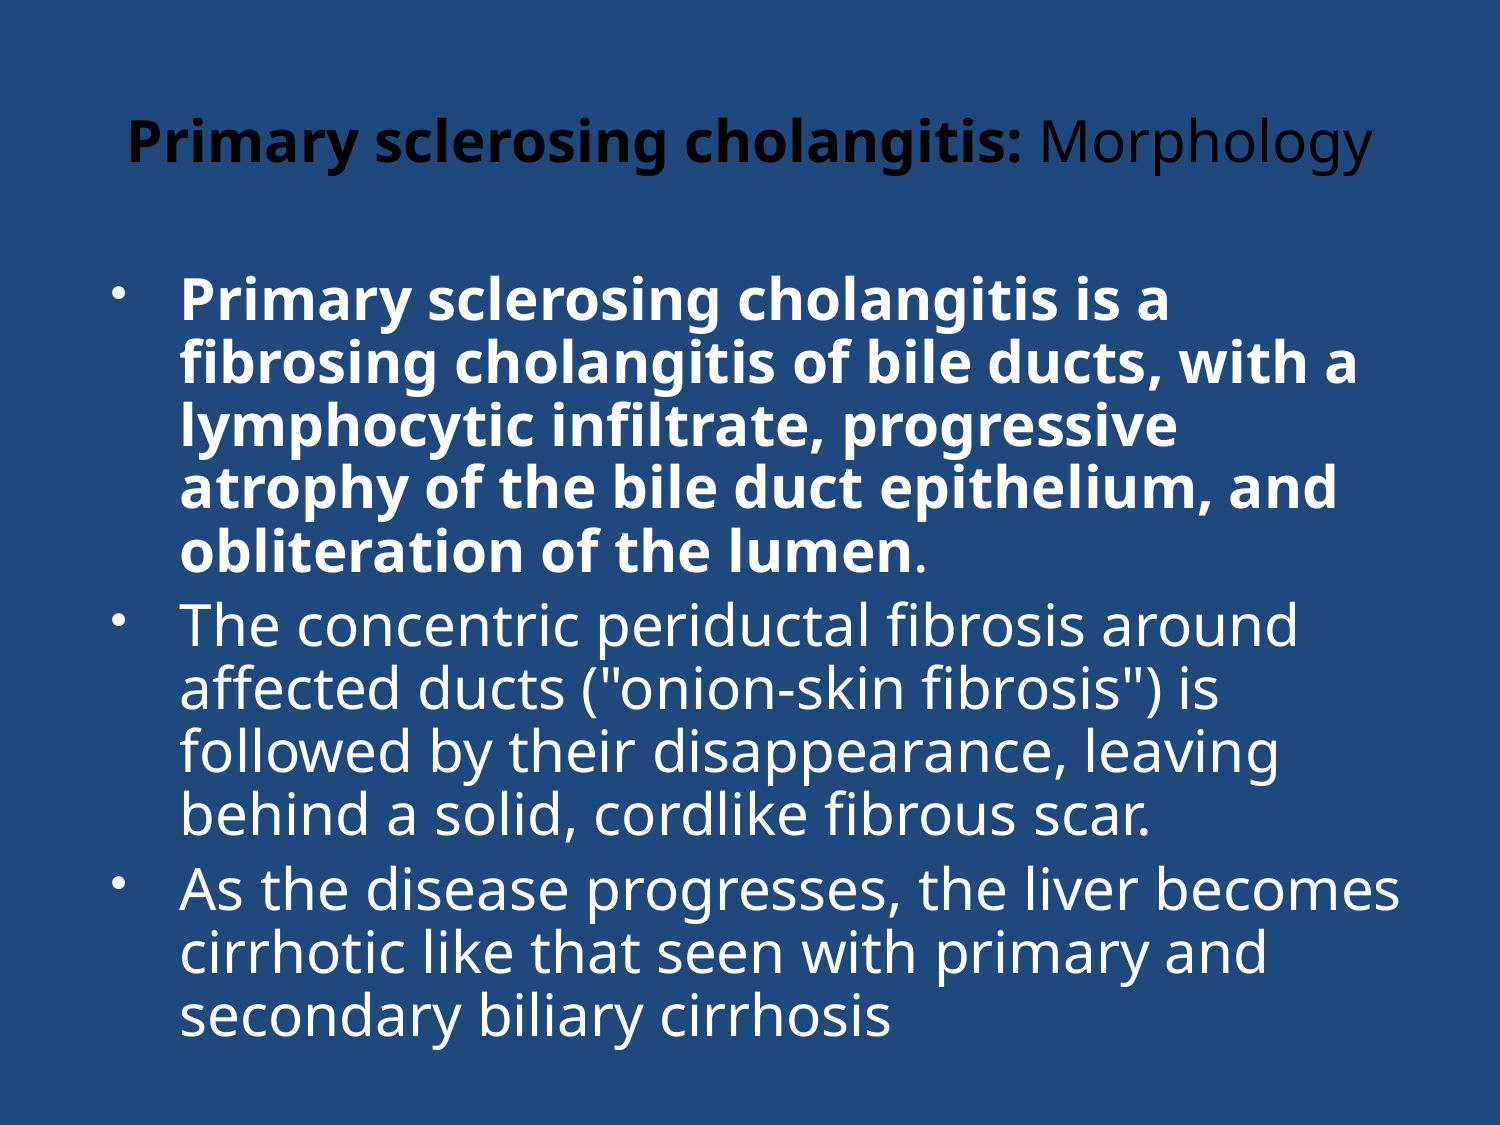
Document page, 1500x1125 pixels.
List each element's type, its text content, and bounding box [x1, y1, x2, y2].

list Primary sclerosing cholangitis is a fibrosing cholangitis of bile ducts, with a lymphocytic infiltrate, progressive atrophy of the bile duct epithelium, and obliteration of the lumen. The concentric periductal fibrosis around affected ducts ("onion-skin fibrosis") is followed by their disappearance, leaving behind a solid, cordlike fibrous scar. As the disease progresses, the liver becomes cirrhotic like that seen with primary and secondary biliary cirrhosis [75, 262, 1425, 1035]
title Primary sclerosing cholangitis: Morphology [75, 45, 1425, 233]
